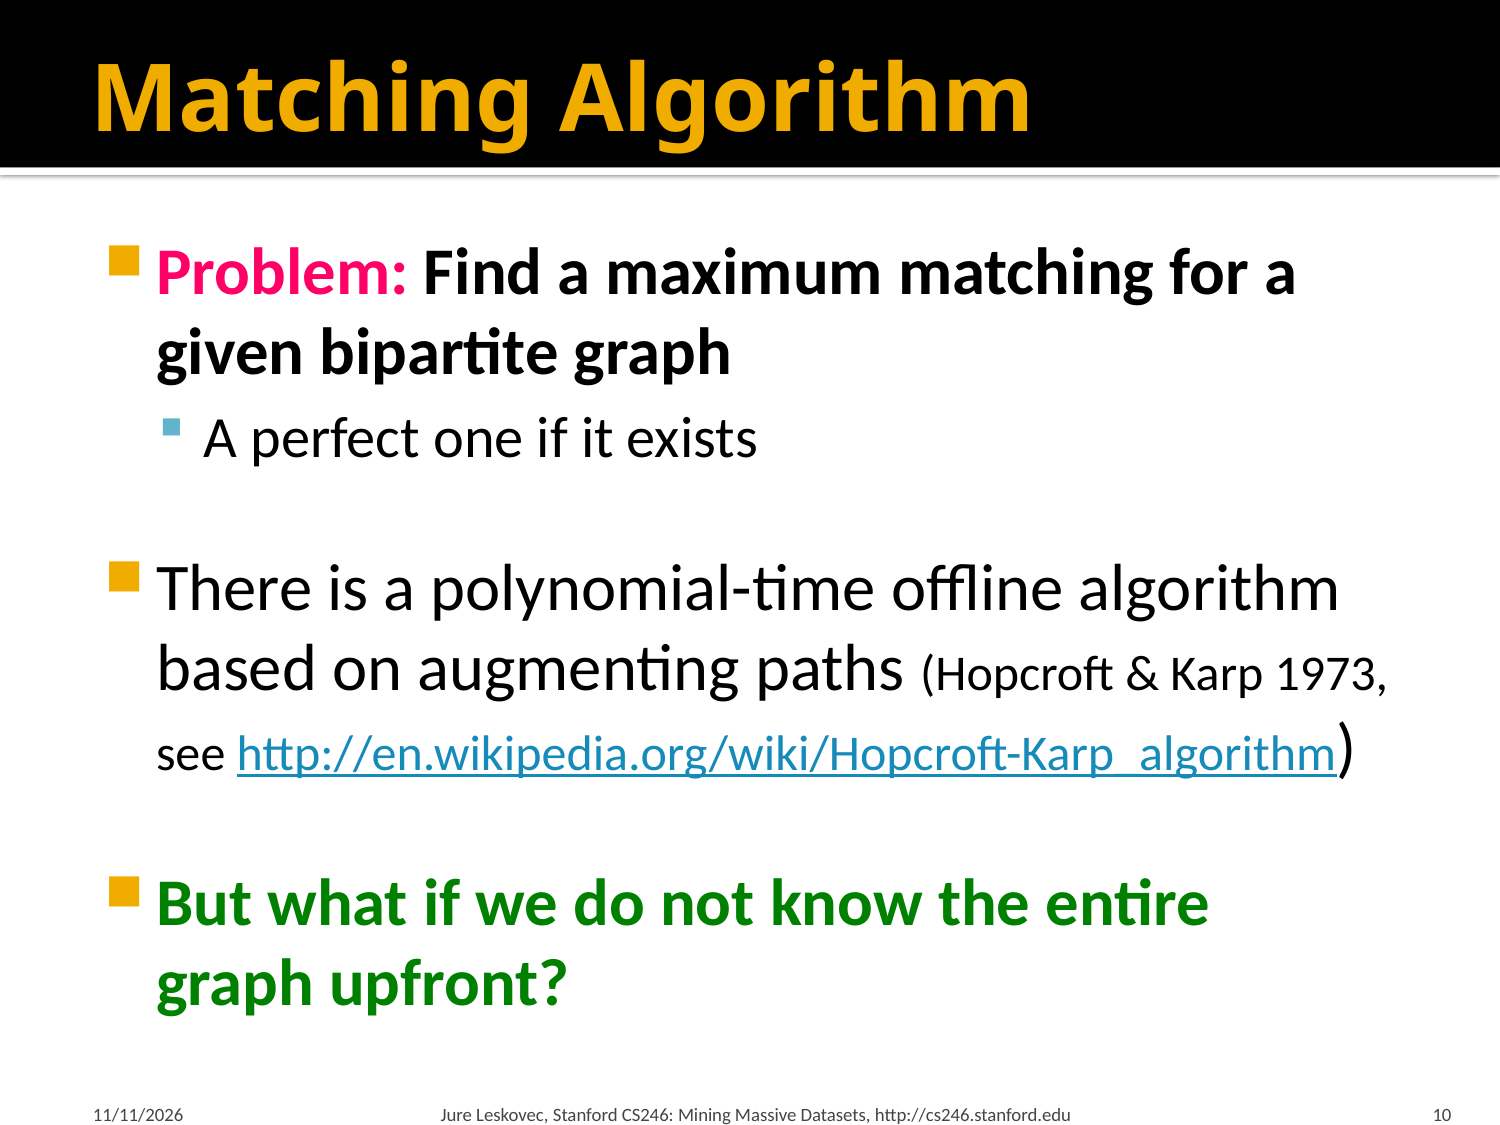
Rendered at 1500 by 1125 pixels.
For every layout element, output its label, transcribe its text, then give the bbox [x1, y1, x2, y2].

title Matching Algorithm [75, 12, 1425, 175]
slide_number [75, 1080, 425, 1125]
slide_number 10 [1345, 1080, 1467, 1125]
footer Jure Leskovec, Stanford CS246: Mining Massive Datasets, http://cs246.stanford.edu [433, 1080, 1337, 1125]
list Problem: Find a maximum matching for a given bipartite graph A perfect one if it exists There is a polynomial-time offline algorithm based on augmenting paths (Hopcroft & Karp 1973, see http://en.wikipedia.org/wiki/Hopcroft-Karp_algorithm) But what if we do not know the entire graph upfront? [75, 212, 1425, 1075]
